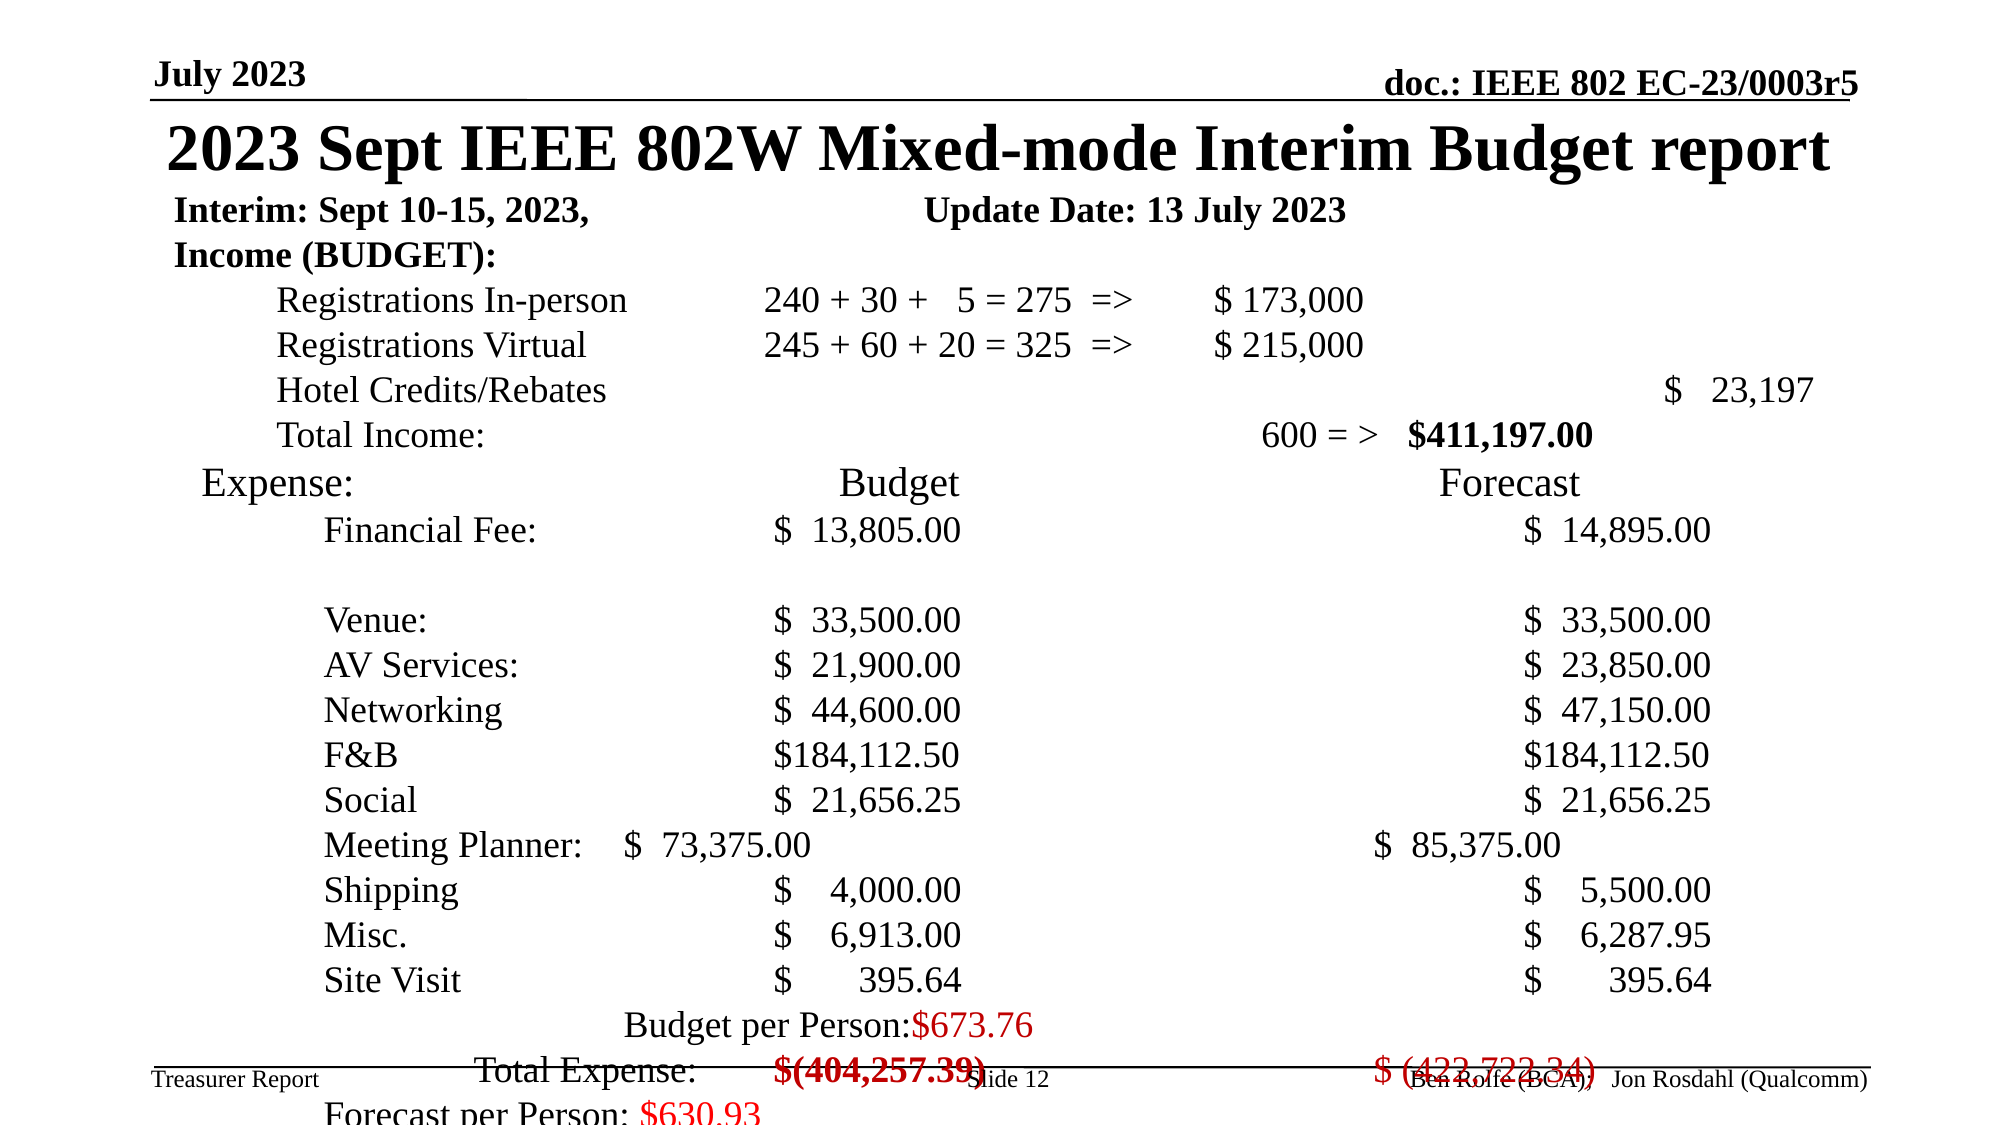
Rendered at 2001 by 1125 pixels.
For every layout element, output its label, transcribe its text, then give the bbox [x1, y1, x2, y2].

list Interim: Sept 10-15, 2023, Update Date: 13 July 2023 Income (BUDGET): Registrations In-person 240 + 30 + 5 = 275 => $ 173,000 Registrations Virtual 245 + 60 + 20 = 325 => $ 215,000 Hotel Credits/Rebates $ 23,197 Total Income: 600 = > $411,197.00 Expense: Budget Forecast Financial Fee: $ 13,805.00 $ 14,895.00 Venue: $ 33,500.00 $ 33,500.00 AV Services: $ 21,900.00 $ 23,850.00 Networking $ 44,600.00 $ 47,150.00 F&B $184,112.50 $184,112.50 Social $ 21,656.25 $ 21,656.25 Meeting Planner: $ 73,375.00 $ 85,375.00 Shipping $ 4,000.00 $ 5,500.00 Misc. $ 6,913.00 $ 6,287.95 Site Visit $ 395.64 $ 395.64 Budget per Person:$673.76 Total Expense: $(404,257.39) $ (422,722.34) Forecast per Person: $630.93 Meeting Surplus/(Deficit) $6,939.61 $31,831.28 [158, 176, 1913, 1046]
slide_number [153, 48, 564, 94]
footer Ben Rolfe (BCA); Jon Rosdahl (Qualcomm) [1171, 1061, 1869, 1093]
slide_number Slide 12 [950, 1061, 1067, 1123]
title 2023 Sept IEEE 802W Mixed-mode Interim Budget report [149, 112, 1850, 176]
